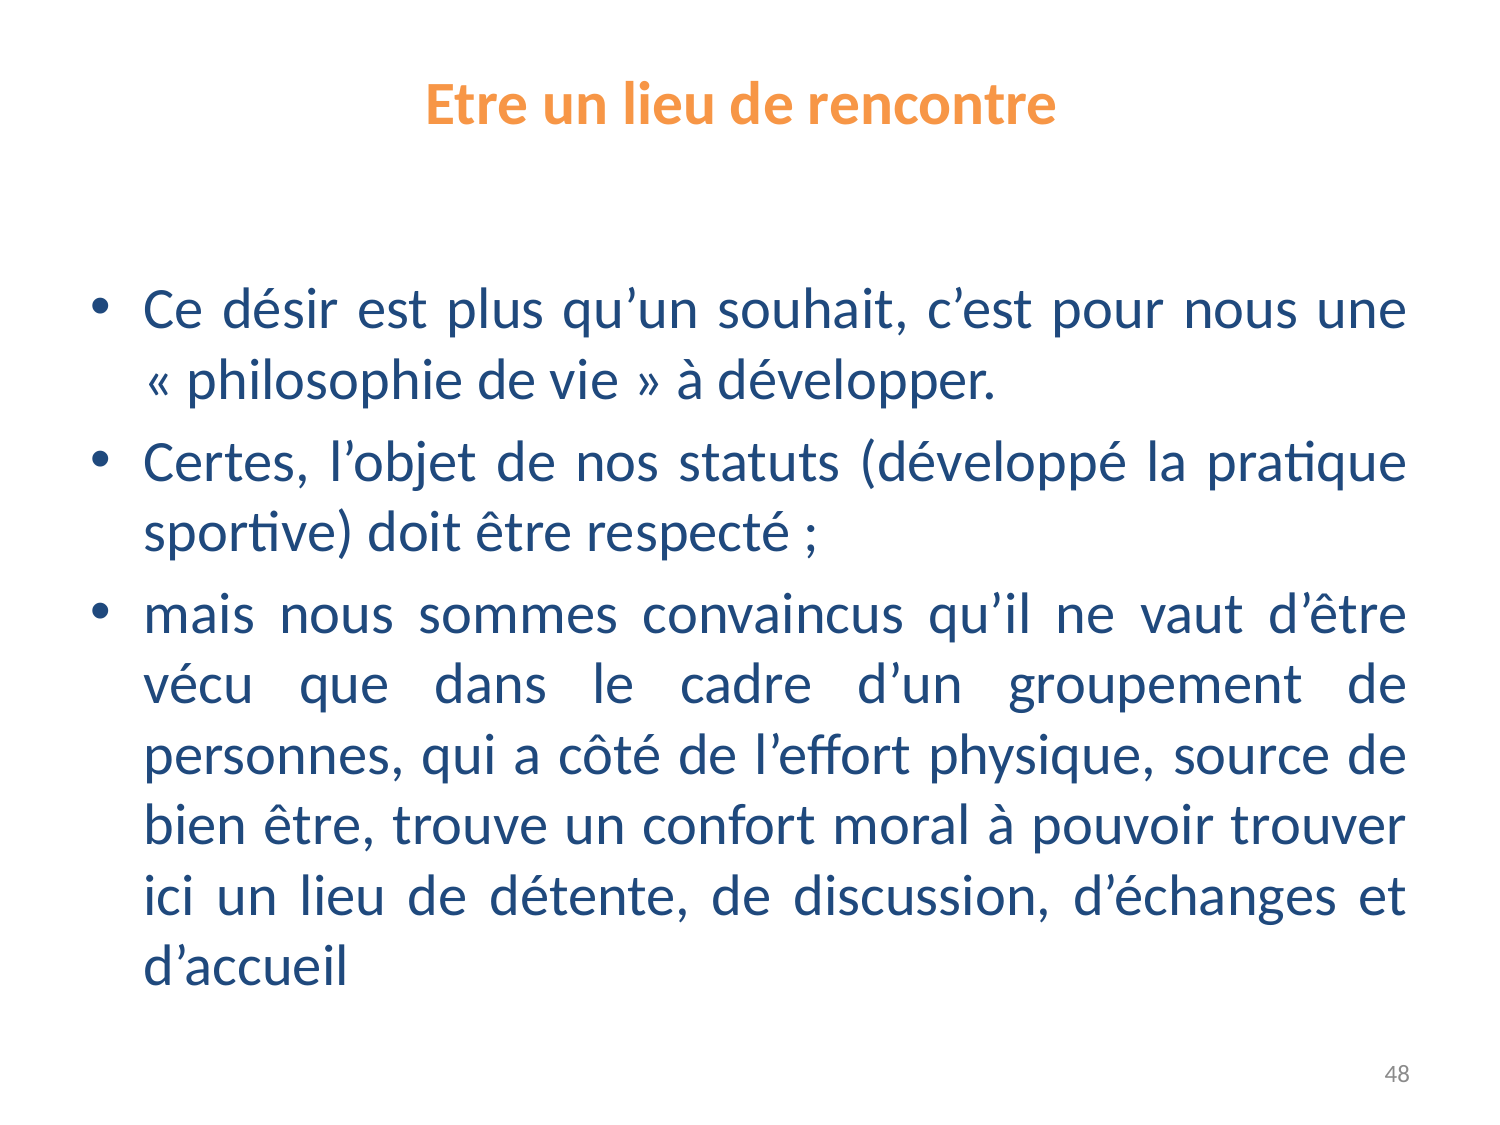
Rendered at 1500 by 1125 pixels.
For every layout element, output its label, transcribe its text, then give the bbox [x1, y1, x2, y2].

title Etre un lieu de rencontre [75, 45, 1425, 233]
list Ce désir est plus qu’un souhait, c’est pour nous une « philosophie de vie » à développer. Certes, l’objet de nos statuts (développé la pratique sportive) doit être respecté ; mais nous sommes convaincus qu’il ne vaut d’être vécu que dans le cadre d’un groupement de personnes, qui a côté de l’effort physique, source de bien être, trouve un confort moral à pouvoir trouver ici un lieu de détente, de discussion, d’échanges et d’accueil [75, 262, 1425, 1005]
slide_number 48 [1074, 1042, 1425, 1103]
